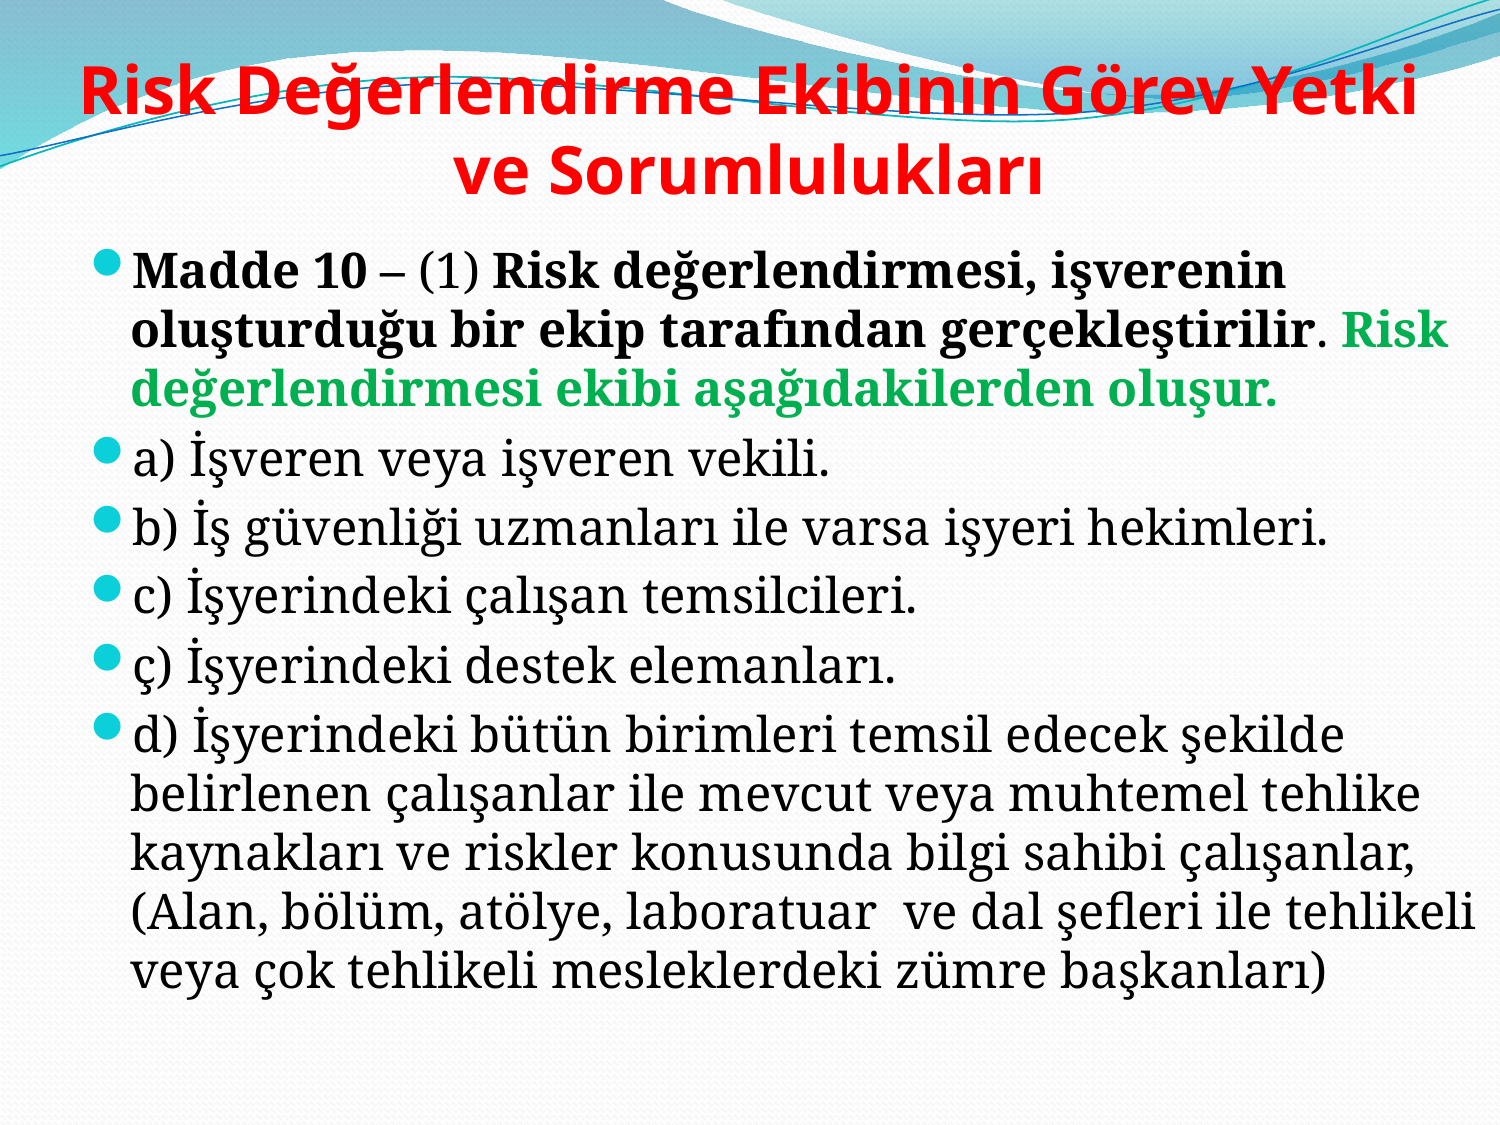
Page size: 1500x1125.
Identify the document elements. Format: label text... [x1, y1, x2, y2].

title Risk Değerlendirme Ekibinin Görev Yetki ve Sorumlulukları [75, 30, 1425, 209]
list Madde 10 – (1) Risk değerlendirmesi, işverenin oluşturduğu bir ekip tarafından gerçekleştirilir. Risk değerlendirmesi ekibi aşağıdakilerden oluşur. a) İşveren veya işveren vekili. b) İş güvenliği uzmanları ile varsa işyeri hekimleri. c) İşyerindeki çalışan temsilcileri. ç) İşyerindeki destek elemanları. d) İşyerindeki bütün birimleri temsil edecek şekilde belirlenen çalışanlar ile mevcut veya muhtemel tehlike kaynakları ve riskler konusunda bilgi sahibi çalışanlar, (Alan, bölüm, atölye, laboratuar ve dal şefleri ile tehlikeli veya çok tehlikeli mesleklerdeki zümre başkanları) [75, 231, 1500, 1071]
